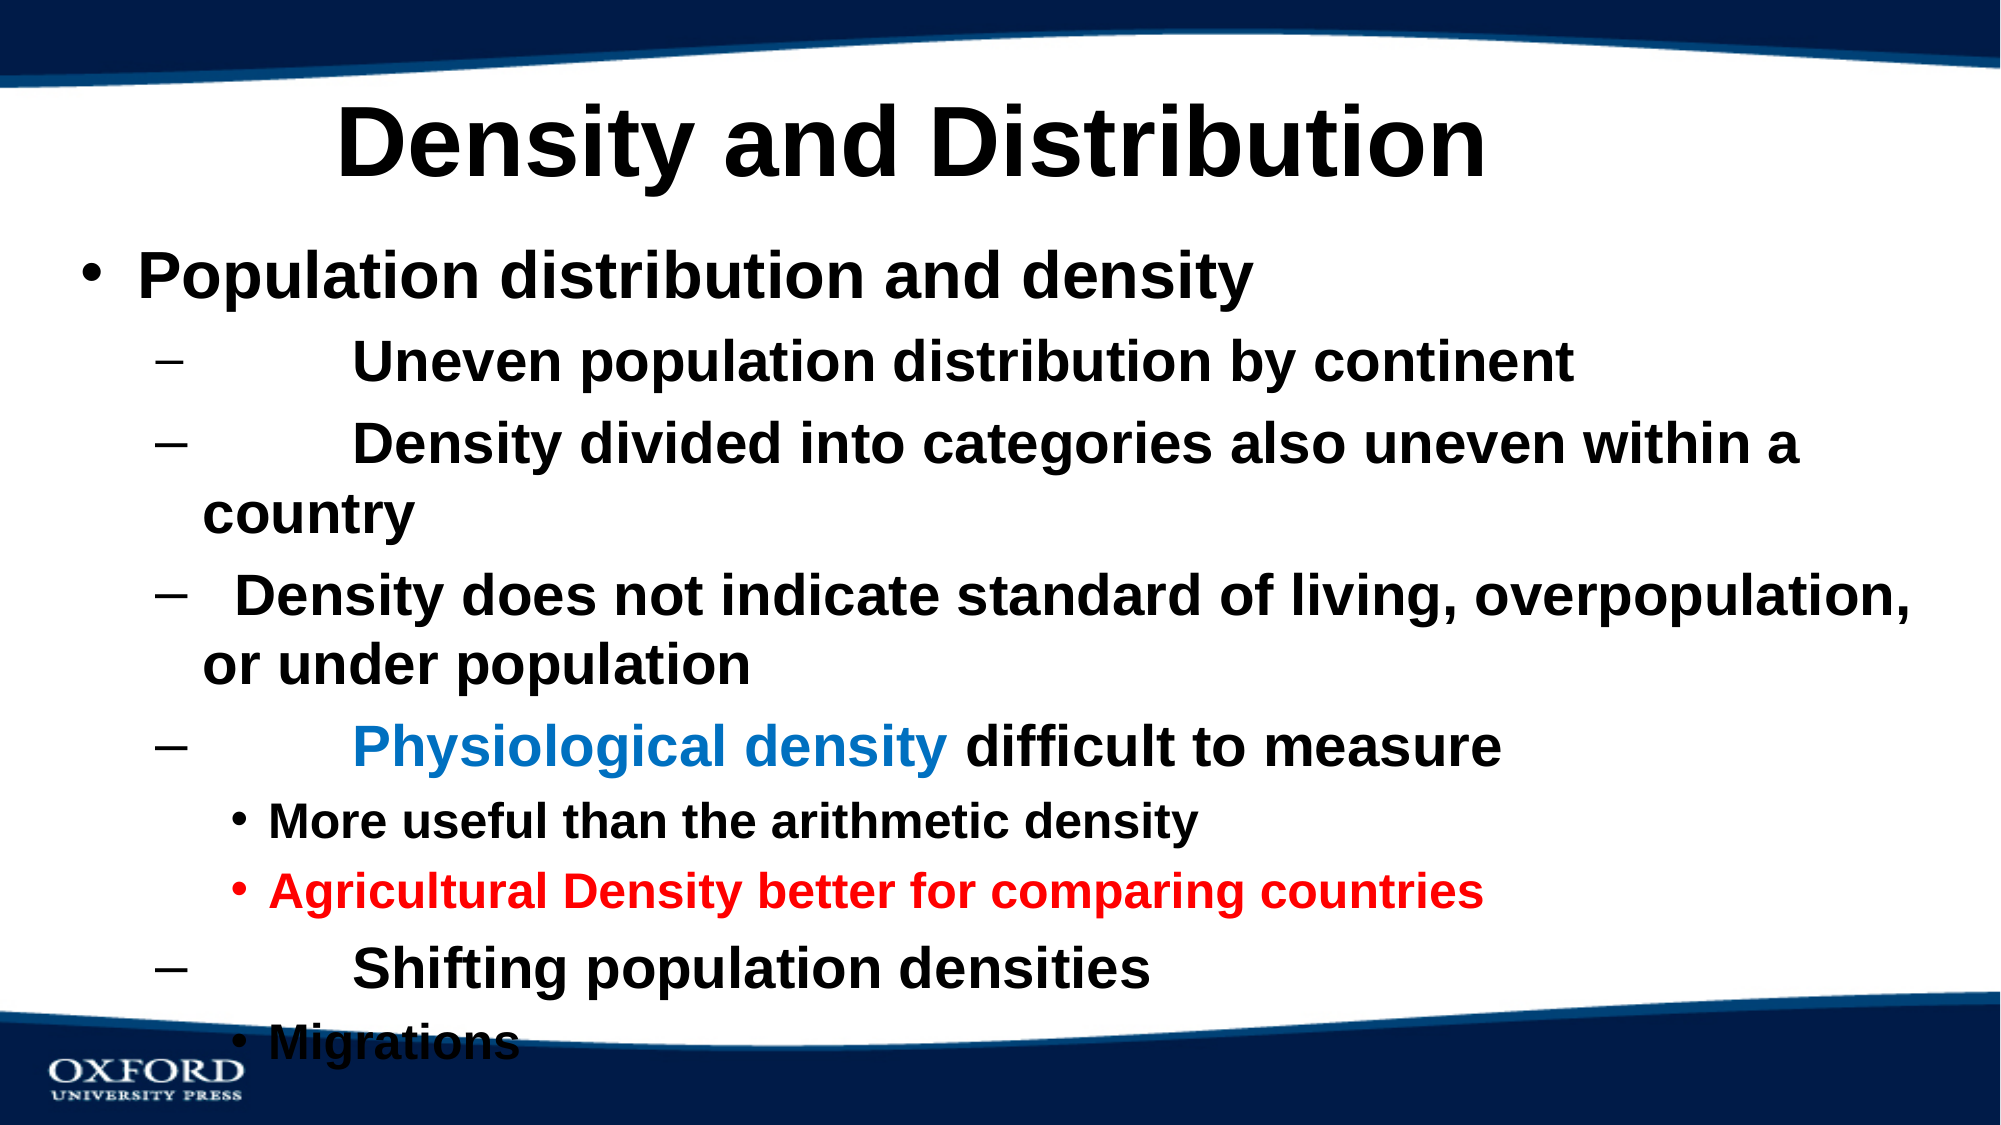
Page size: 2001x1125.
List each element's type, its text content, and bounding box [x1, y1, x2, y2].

list Population distribution and density Uneven population distribution by continent Density divided into categories also uneven within a country Density does not indicate standard of living, overpopulation, or under population Physiological density difficult to measure More useful than the arithmetic density Agricultural Density better for comparing countries Shifting population densities Migrations [65, 224, 1935, 1065]
picture [0, 0, 2001, 1125]
title Density and Distribution [264, 49, 1765, 224]
